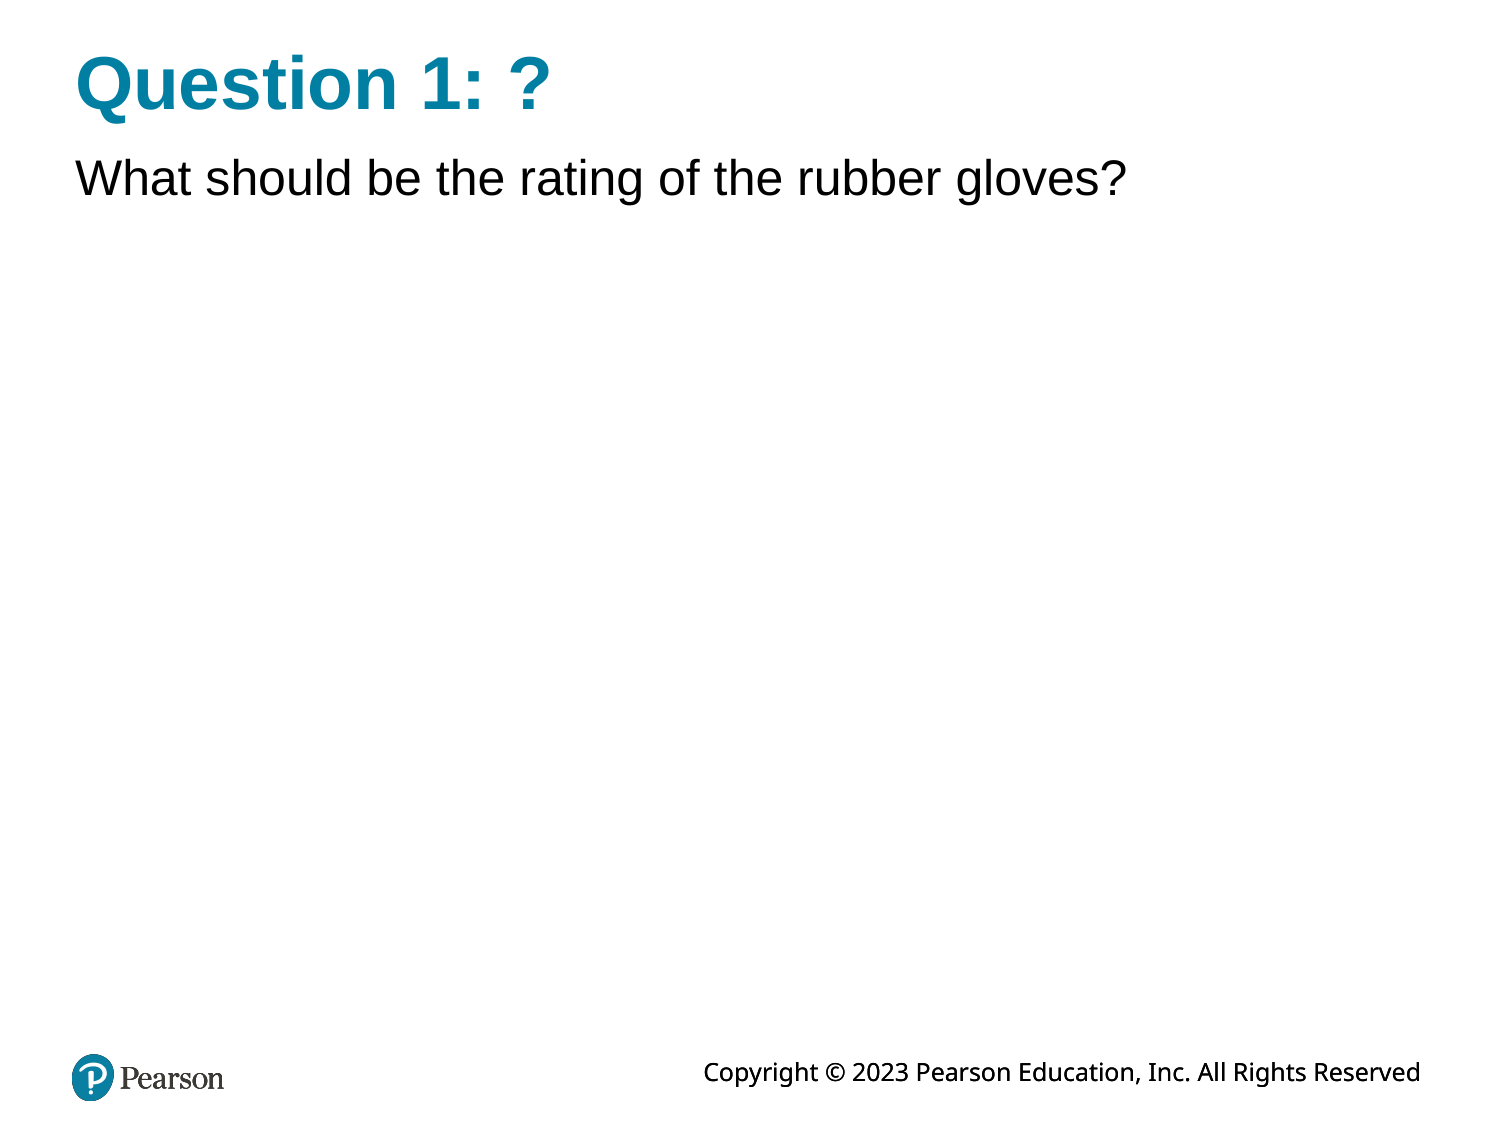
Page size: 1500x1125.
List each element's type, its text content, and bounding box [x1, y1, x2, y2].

list What should be the rating of the rubber gloves? [75, 137, 1425, 791]
picture [72, 1054, 87, 1070]
picture [80, 1063, 106, 1088]
picture [98, 1054, 224, 1101]
picture [72, 1088, 83, 1101]
title Question 1: ? [75, 26, 1425, 137]
